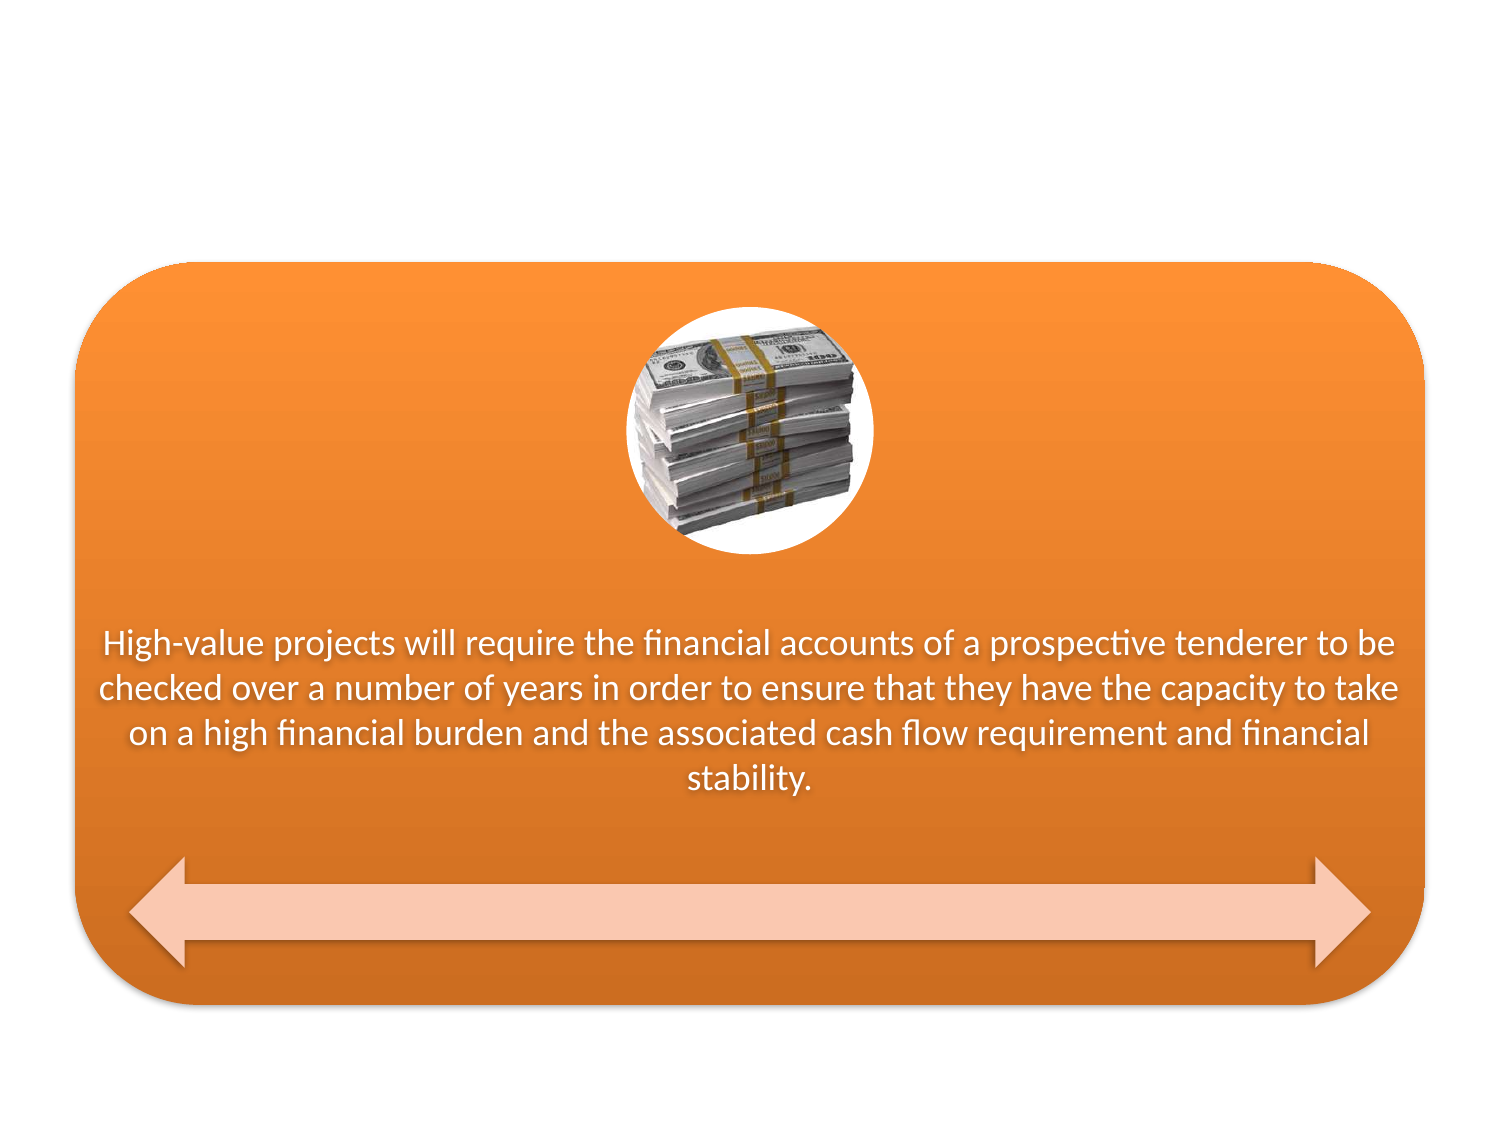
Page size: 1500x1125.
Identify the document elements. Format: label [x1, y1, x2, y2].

list [74, 262, 1426, 1006]
